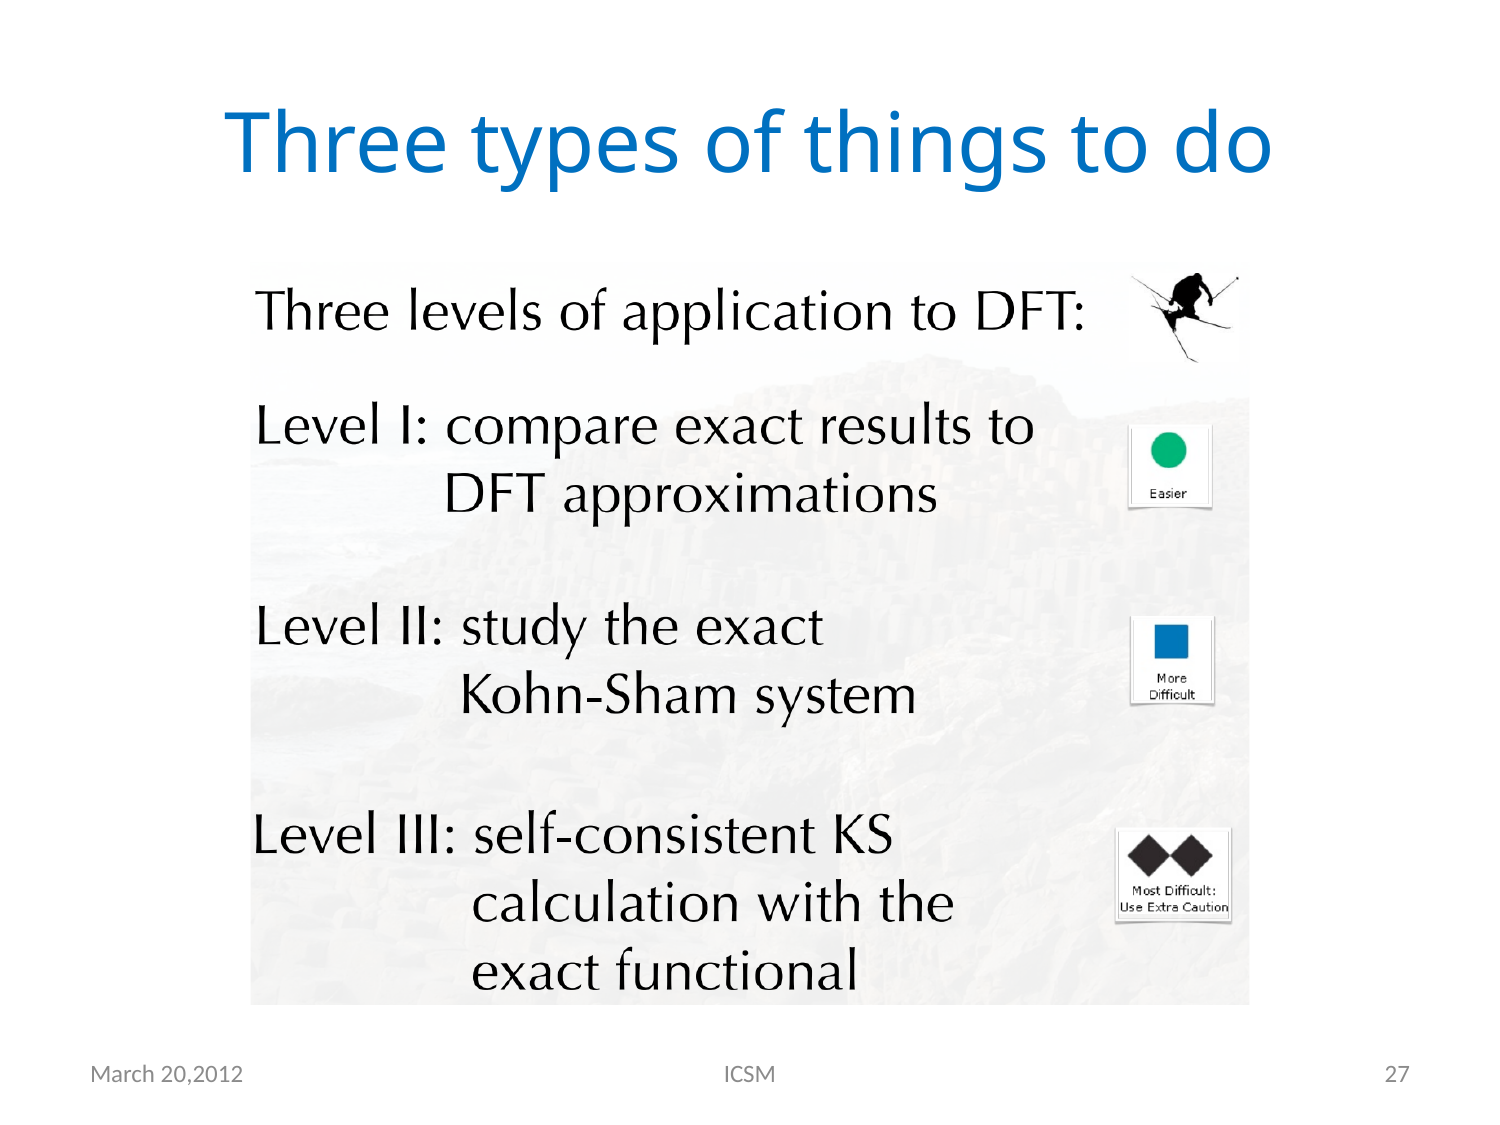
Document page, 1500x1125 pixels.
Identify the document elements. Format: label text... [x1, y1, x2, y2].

slide_number 27 [1074, 1042, 1425, 1103]
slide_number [75, 1042, 425, 1103]
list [74, 262, 1426, 1006]
title Three types of things to do [75, 45, 1425, 233]
footer ICSM [512, 1042, 988, 1103]
